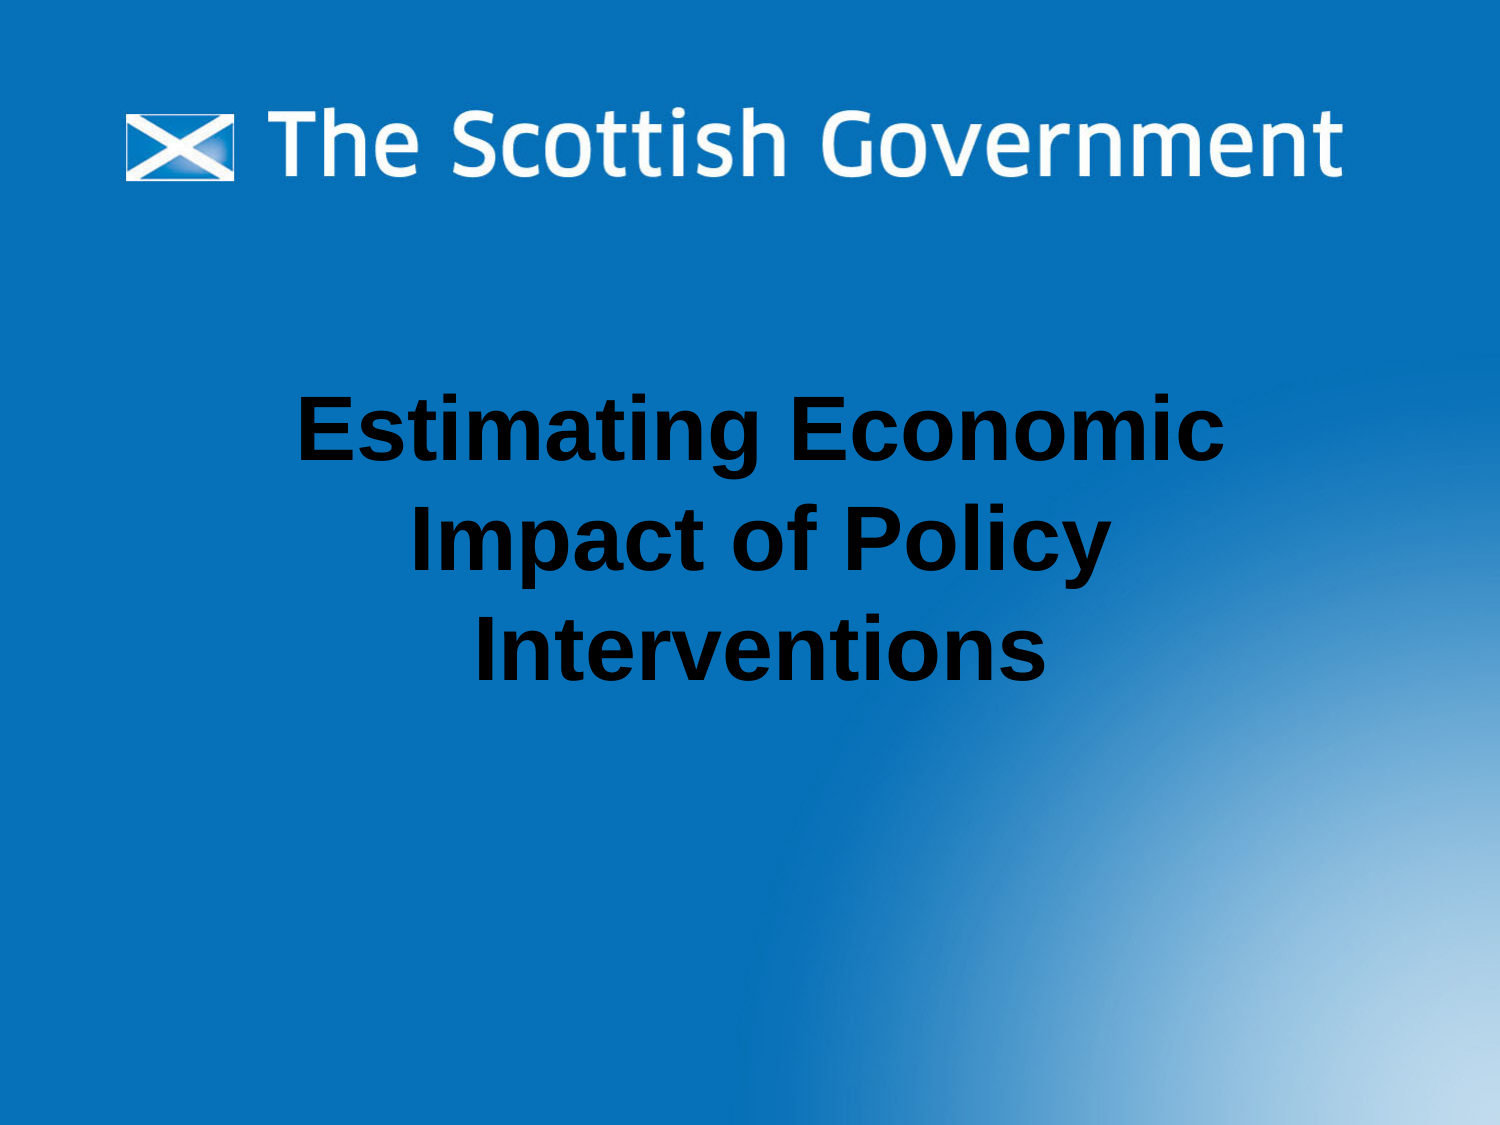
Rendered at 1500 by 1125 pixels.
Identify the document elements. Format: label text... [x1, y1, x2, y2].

picture [0, 0, 1500, 1125]
title Estimating Economic Impact of Policy Interventions [123, 468, 1399, 710]
